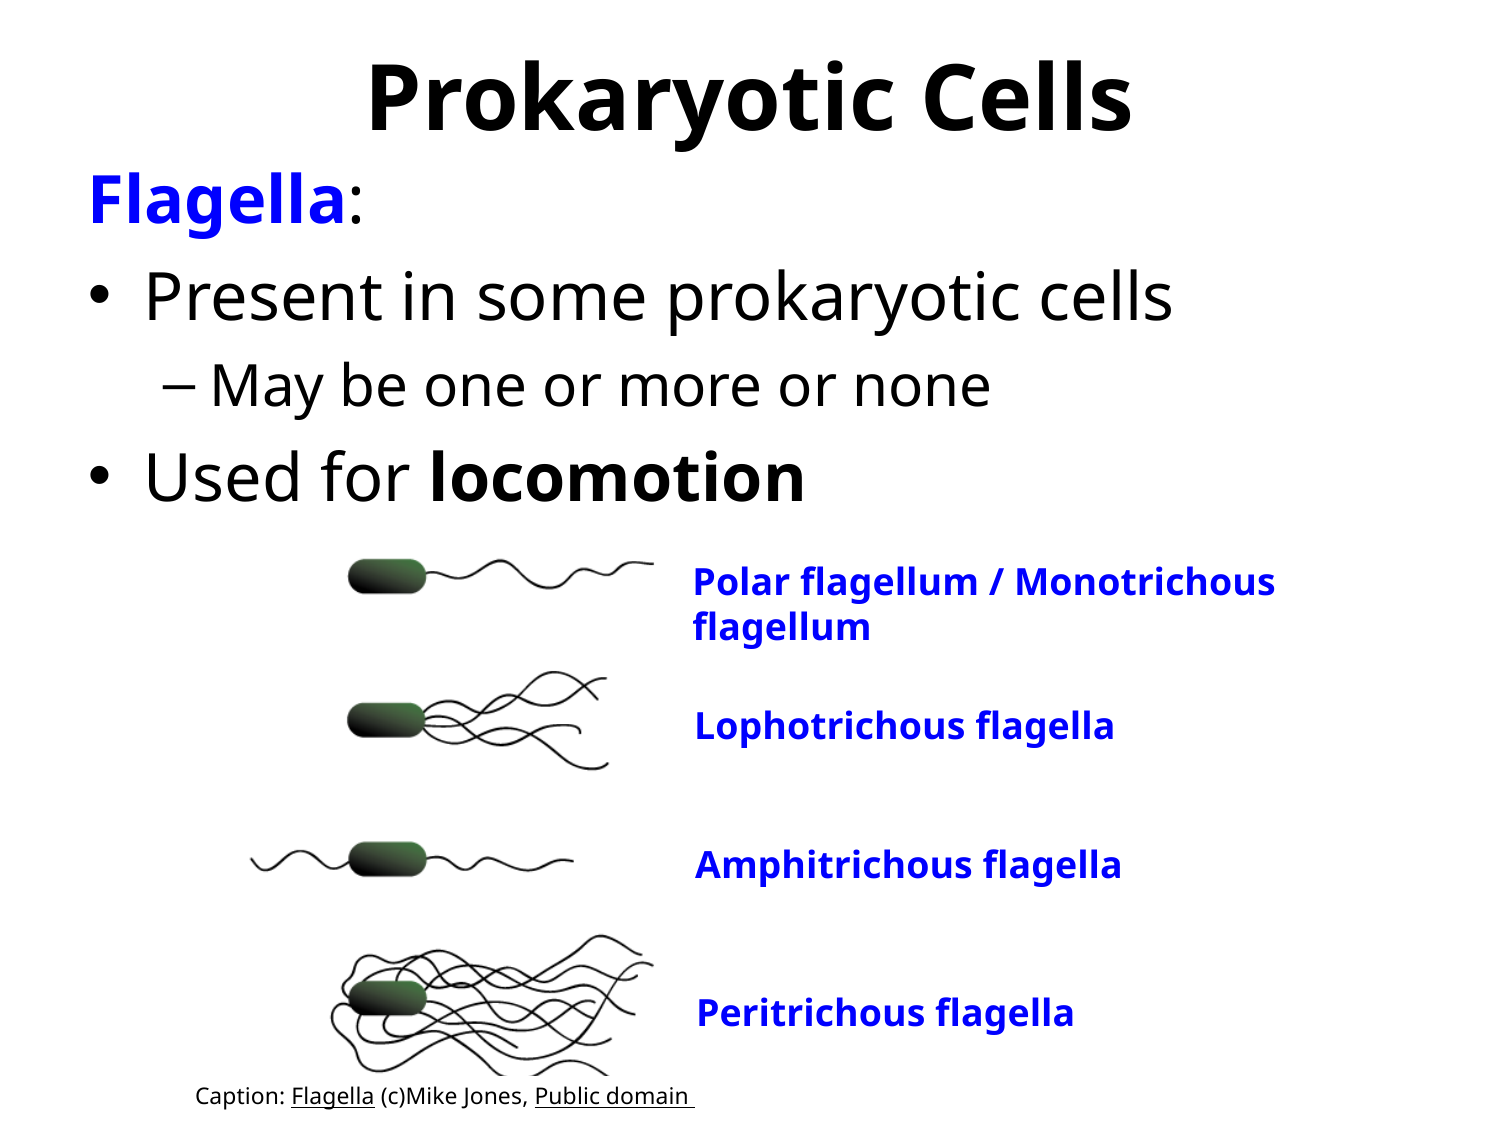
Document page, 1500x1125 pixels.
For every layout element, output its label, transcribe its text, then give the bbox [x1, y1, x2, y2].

text_box Polar flagellum / Monotrichous flagellum [677, 551, 1459, 656]
text_box Lophotrichous flagella [679, 694, 1284, 755]
text_box Amphitrichous flagella [680, 833, 1284, 893]
text_box Flagella: Present in some prokaryotic cells May be one or more or none Used for locomotion [73, 149, 1424, 892]
text_box Prokaryotic Cells [74, 0, 1425, 188]
text_box Peritrichous flagella [681, 981, 1286, 1042]
text_box Caption: Flagella (c)Mike Jones, Public domain [180, 1074, 1007, 1117]
picture [235, 538, 657, 1077]
